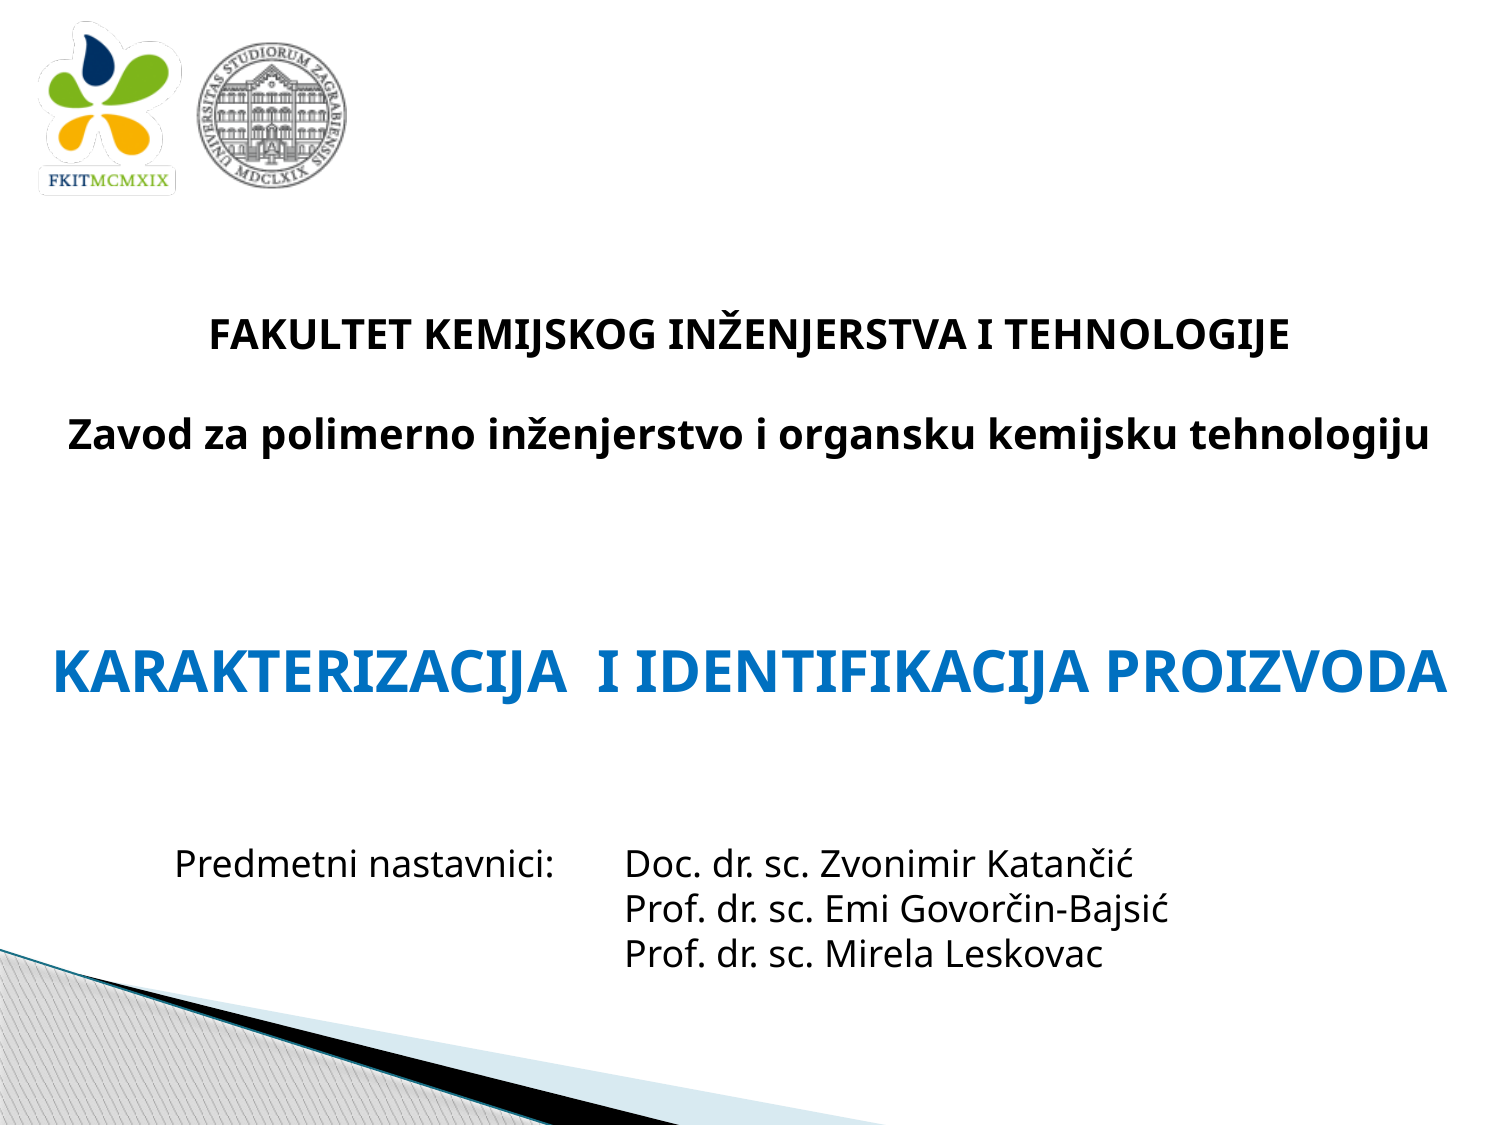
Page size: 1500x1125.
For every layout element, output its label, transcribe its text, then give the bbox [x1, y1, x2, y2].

picture [37, 18, 347, 200]
text_box Predmetni nastavnici: Doc. dr. sc. Zvonimir Katančić Prof. dr. sc. Emi Govorčin-Bajsić Prof. dr. sc. Mirela Leskovac [159, 832, 1406, 983]
text_box KARAKTERIZACIJA I IDENTIFIKACIJA PROIZVODA [0, 627, 1500, 712]
text_box FAKULTET KEMIJSKOG INŽENJERSTVA I TEHNOLOGIJE Zavod za polimerno inženjerstvo i organsku kemijsku tehnologiju [0, 300, 1500, 466]
